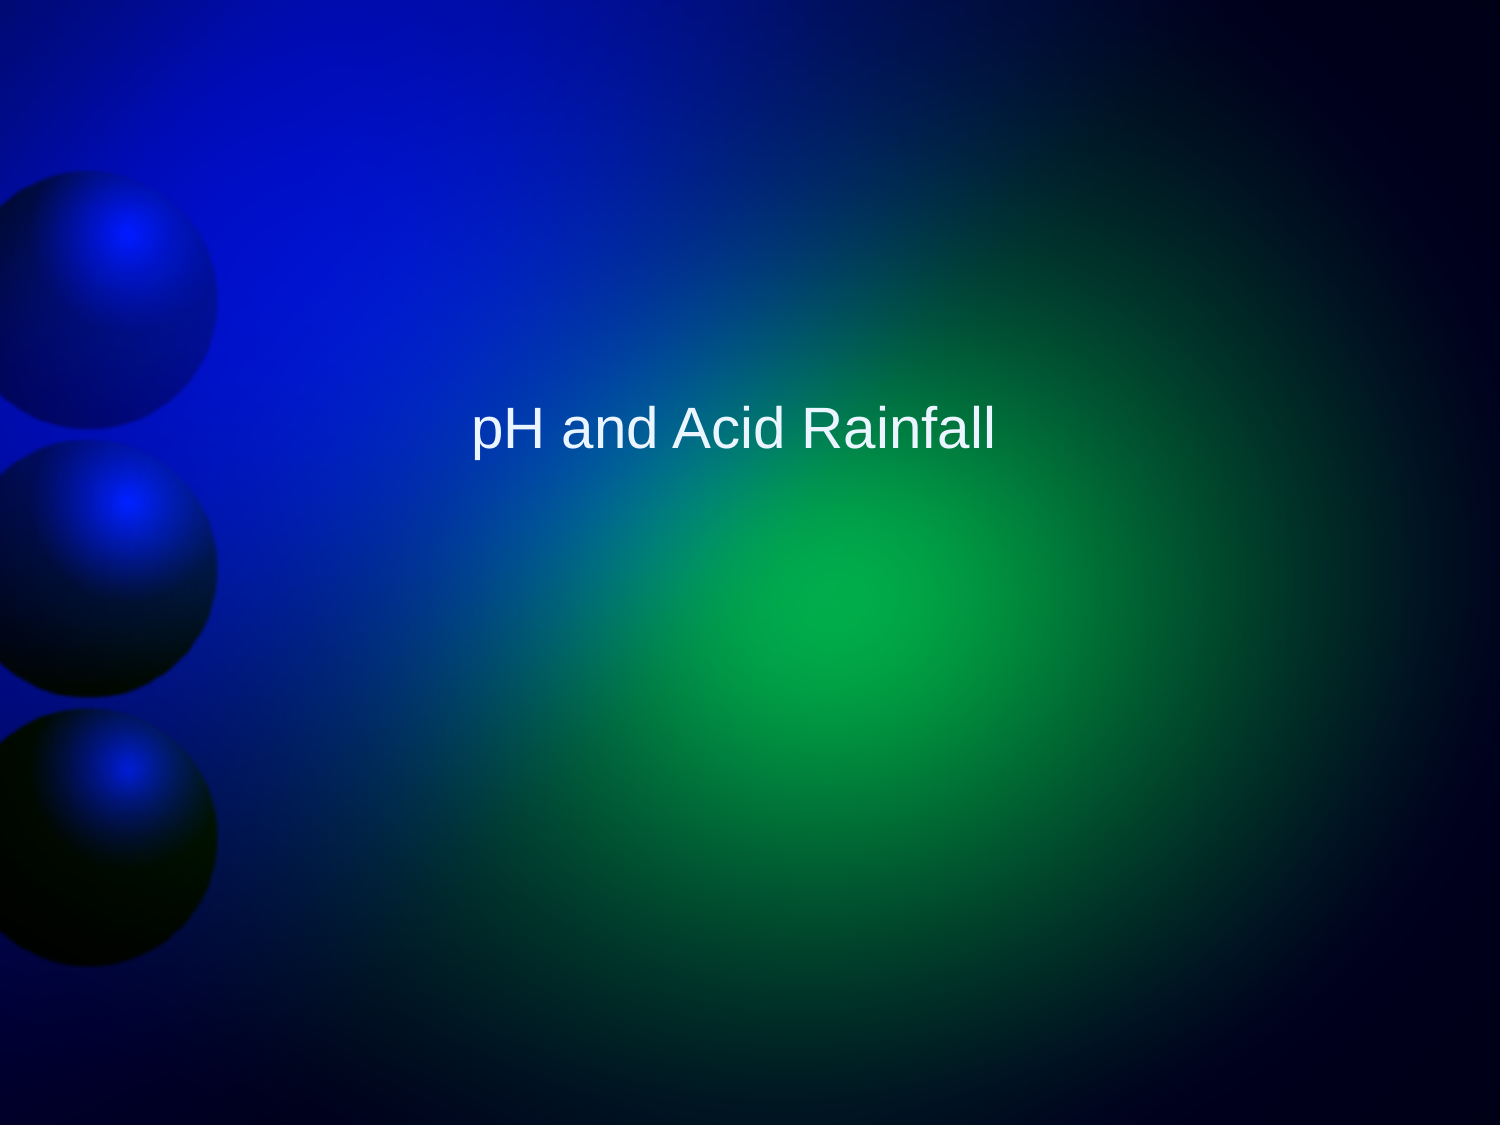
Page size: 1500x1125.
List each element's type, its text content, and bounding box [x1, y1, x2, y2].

picture [0, 0, 1500, 1125]
text_box pH and Acid Rainfall [456, 383, 1012, 468]
